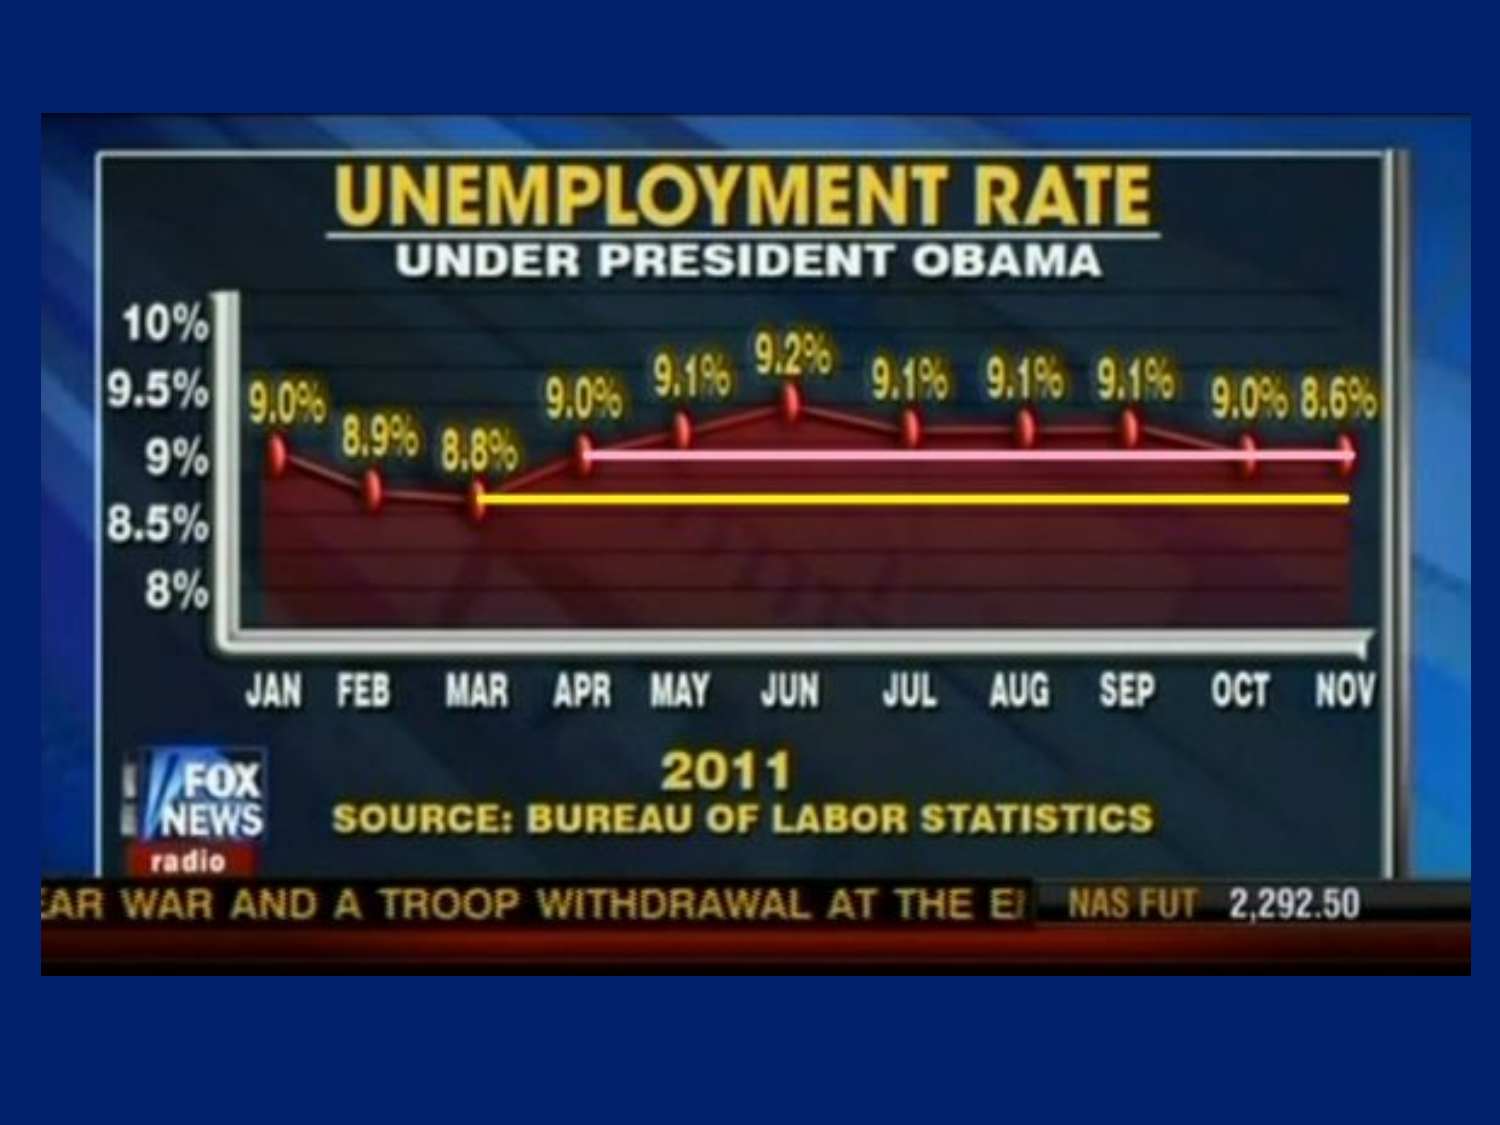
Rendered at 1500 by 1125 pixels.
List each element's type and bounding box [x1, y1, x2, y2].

picture [41, 113, 1471, 977]
